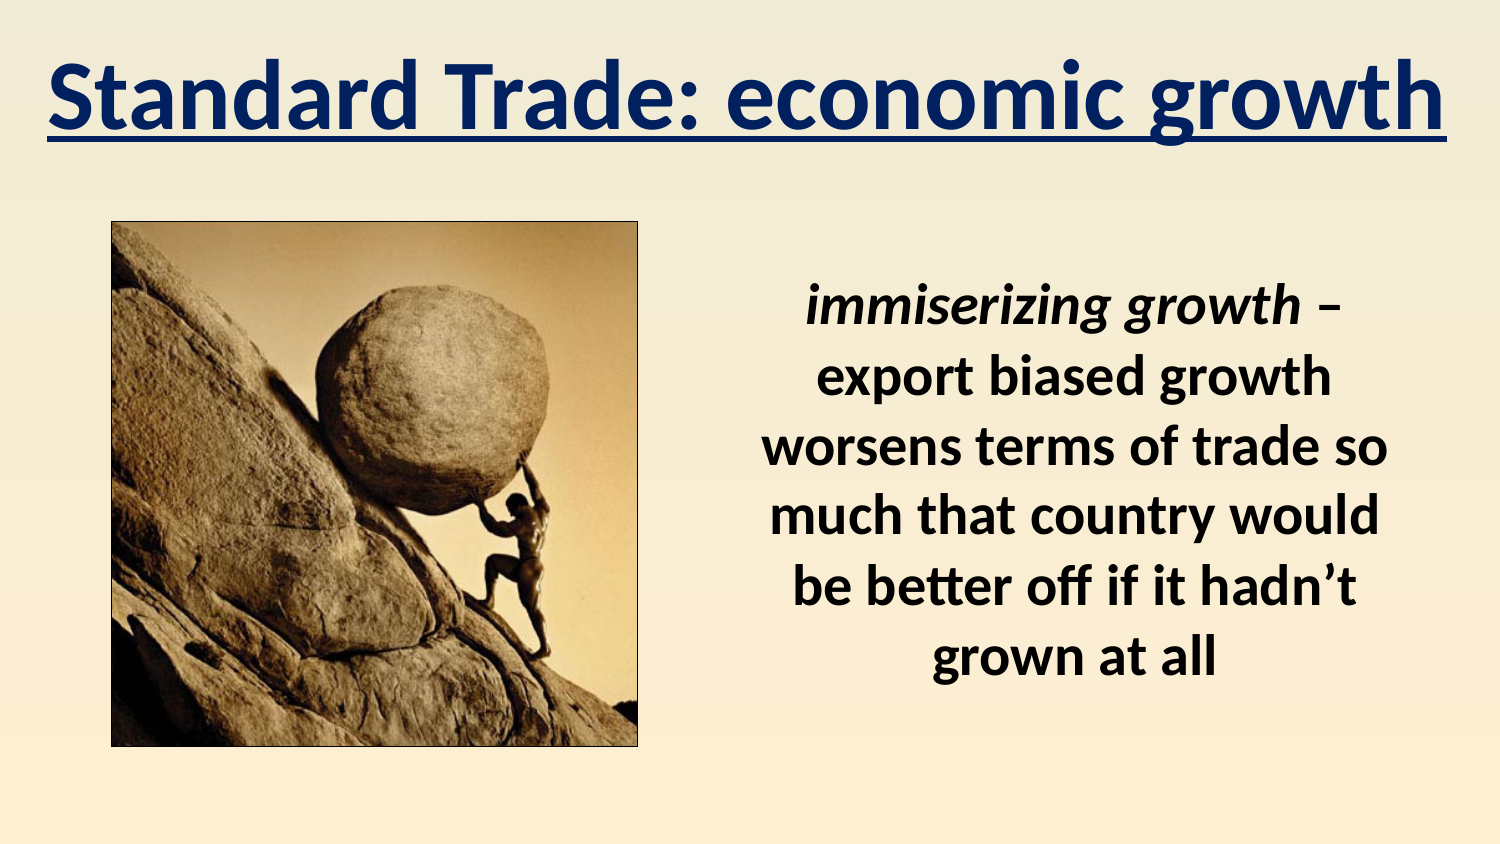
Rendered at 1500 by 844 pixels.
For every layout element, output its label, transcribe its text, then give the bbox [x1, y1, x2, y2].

text_box immiserizing growth – export biased growth worsens terms of trade so much that country would be better off if it hadn’t grown at all [725, 259, 1425, 694]
text_box Standard Trade: economic growth [32, 21, 1463, 157]
picture [110, 221, 638, 748]
